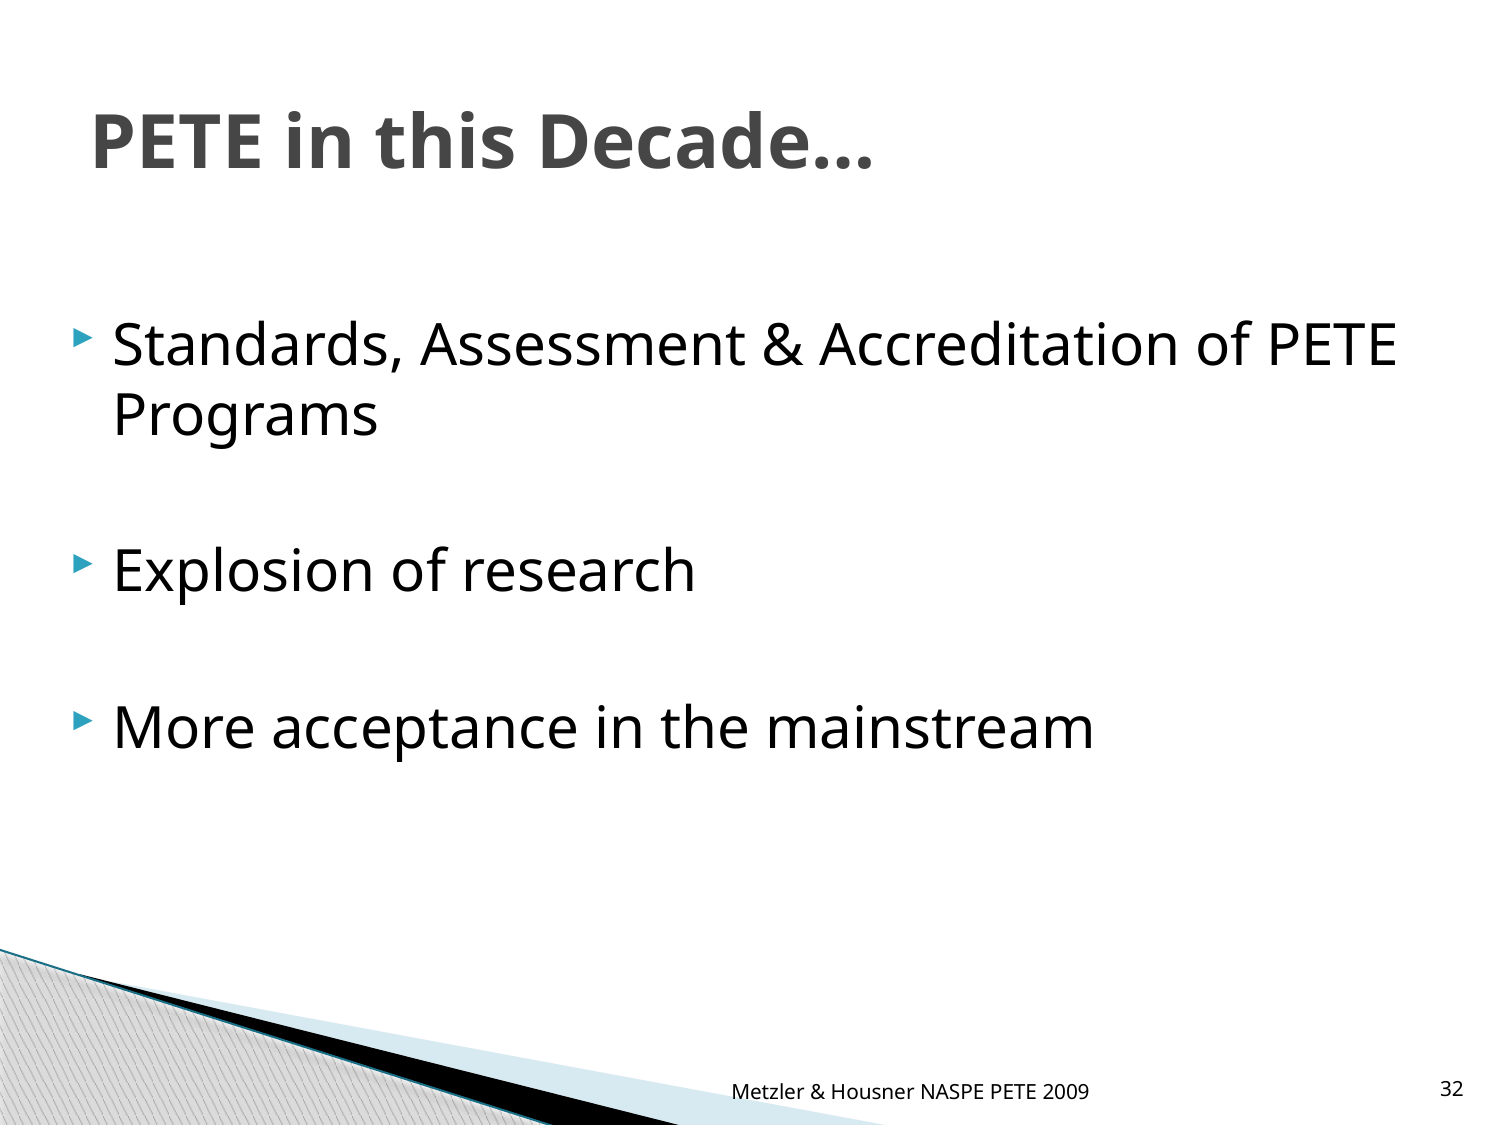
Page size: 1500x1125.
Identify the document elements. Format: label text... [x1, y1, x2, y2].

title PETE in this Decade… [75, 45, 1425, 233]
list Standards, Assessment & Accreditation of PETE Programs Explosion of research More acceptance in the mainstream [37, 299, 1425, 975]
footer Metzler & Housner NASPE PETE 2009 [675, 1051, 1105, 1112]
slide_number 32 [1418, 1051, 1479, 1112]
